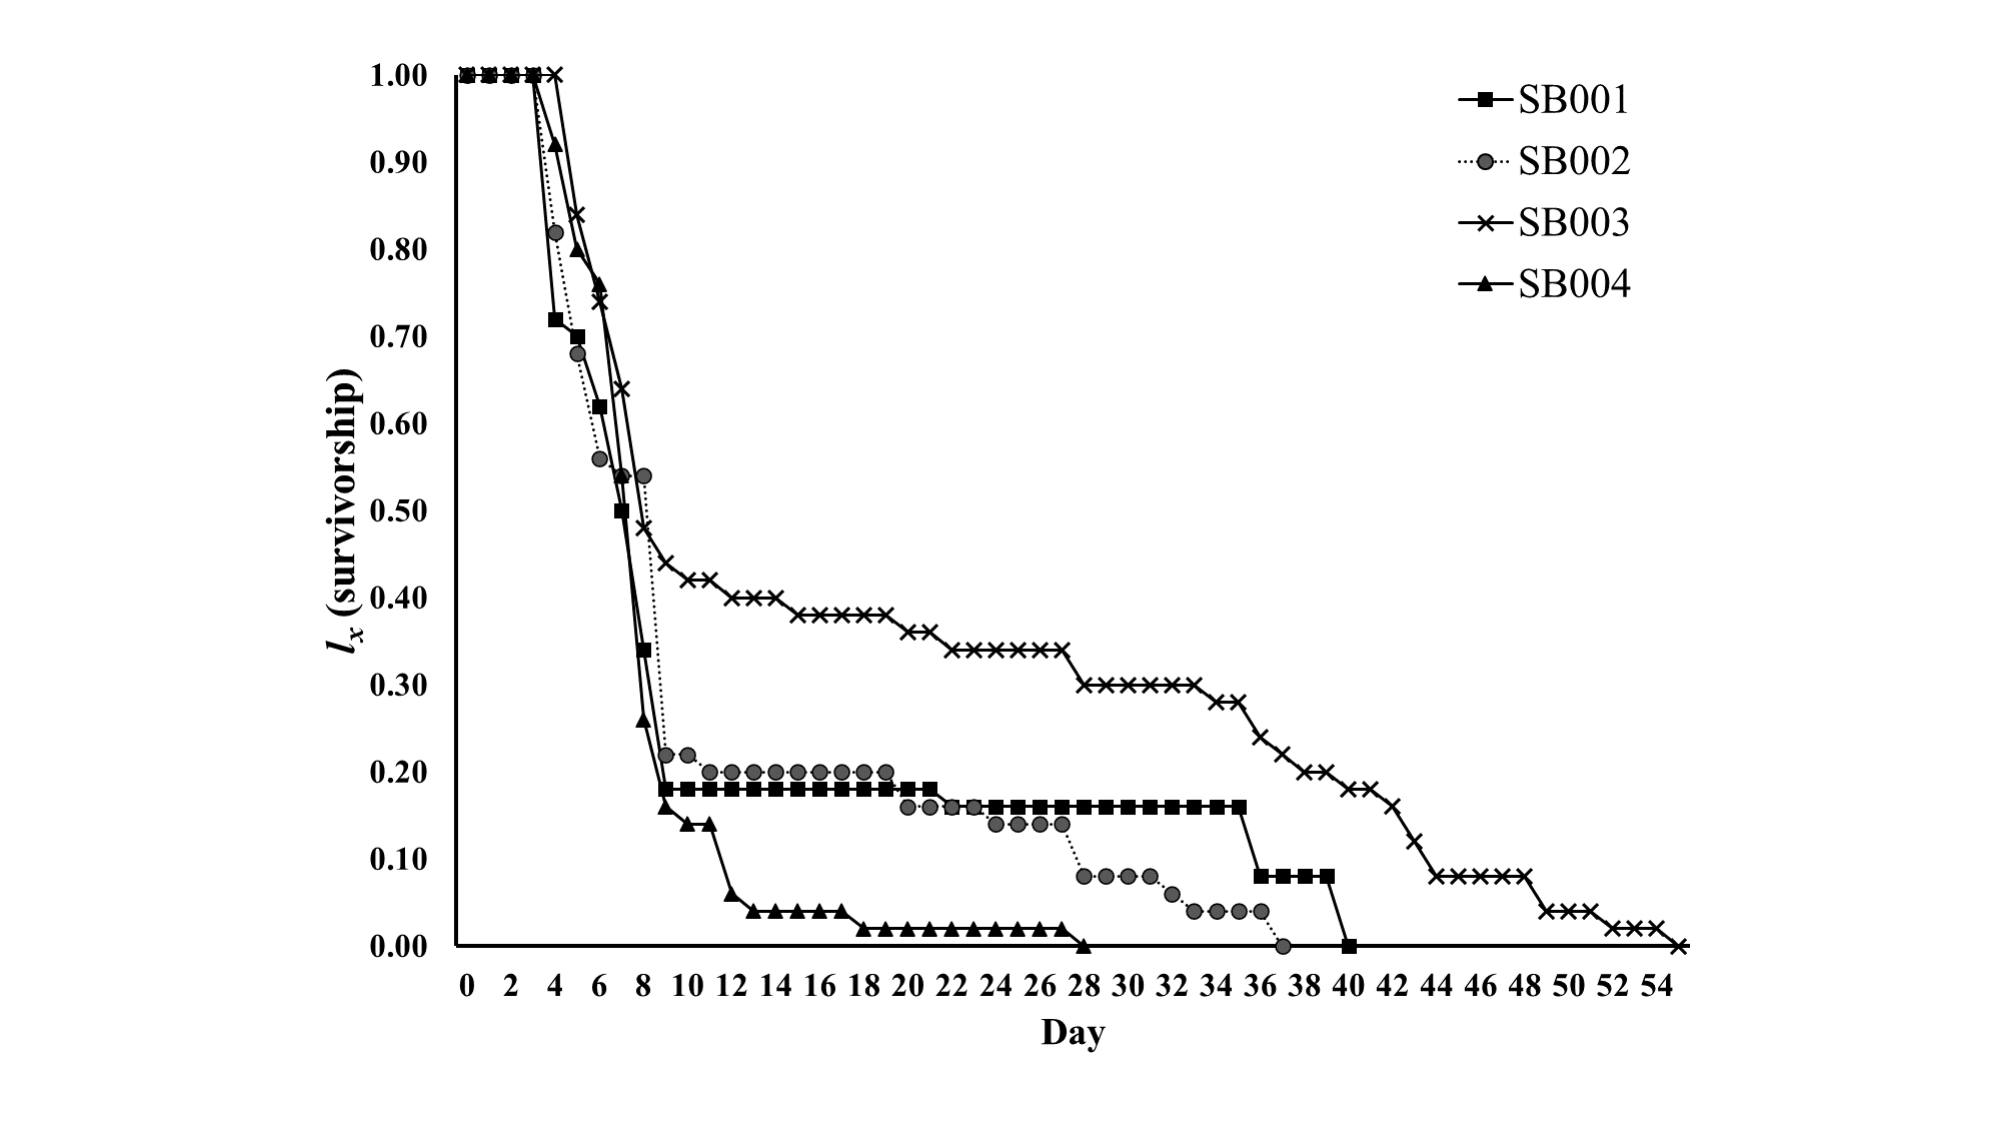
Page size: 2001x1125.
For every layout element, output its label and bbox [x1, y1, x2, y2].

picture [289, 46, 1711, 1078]
